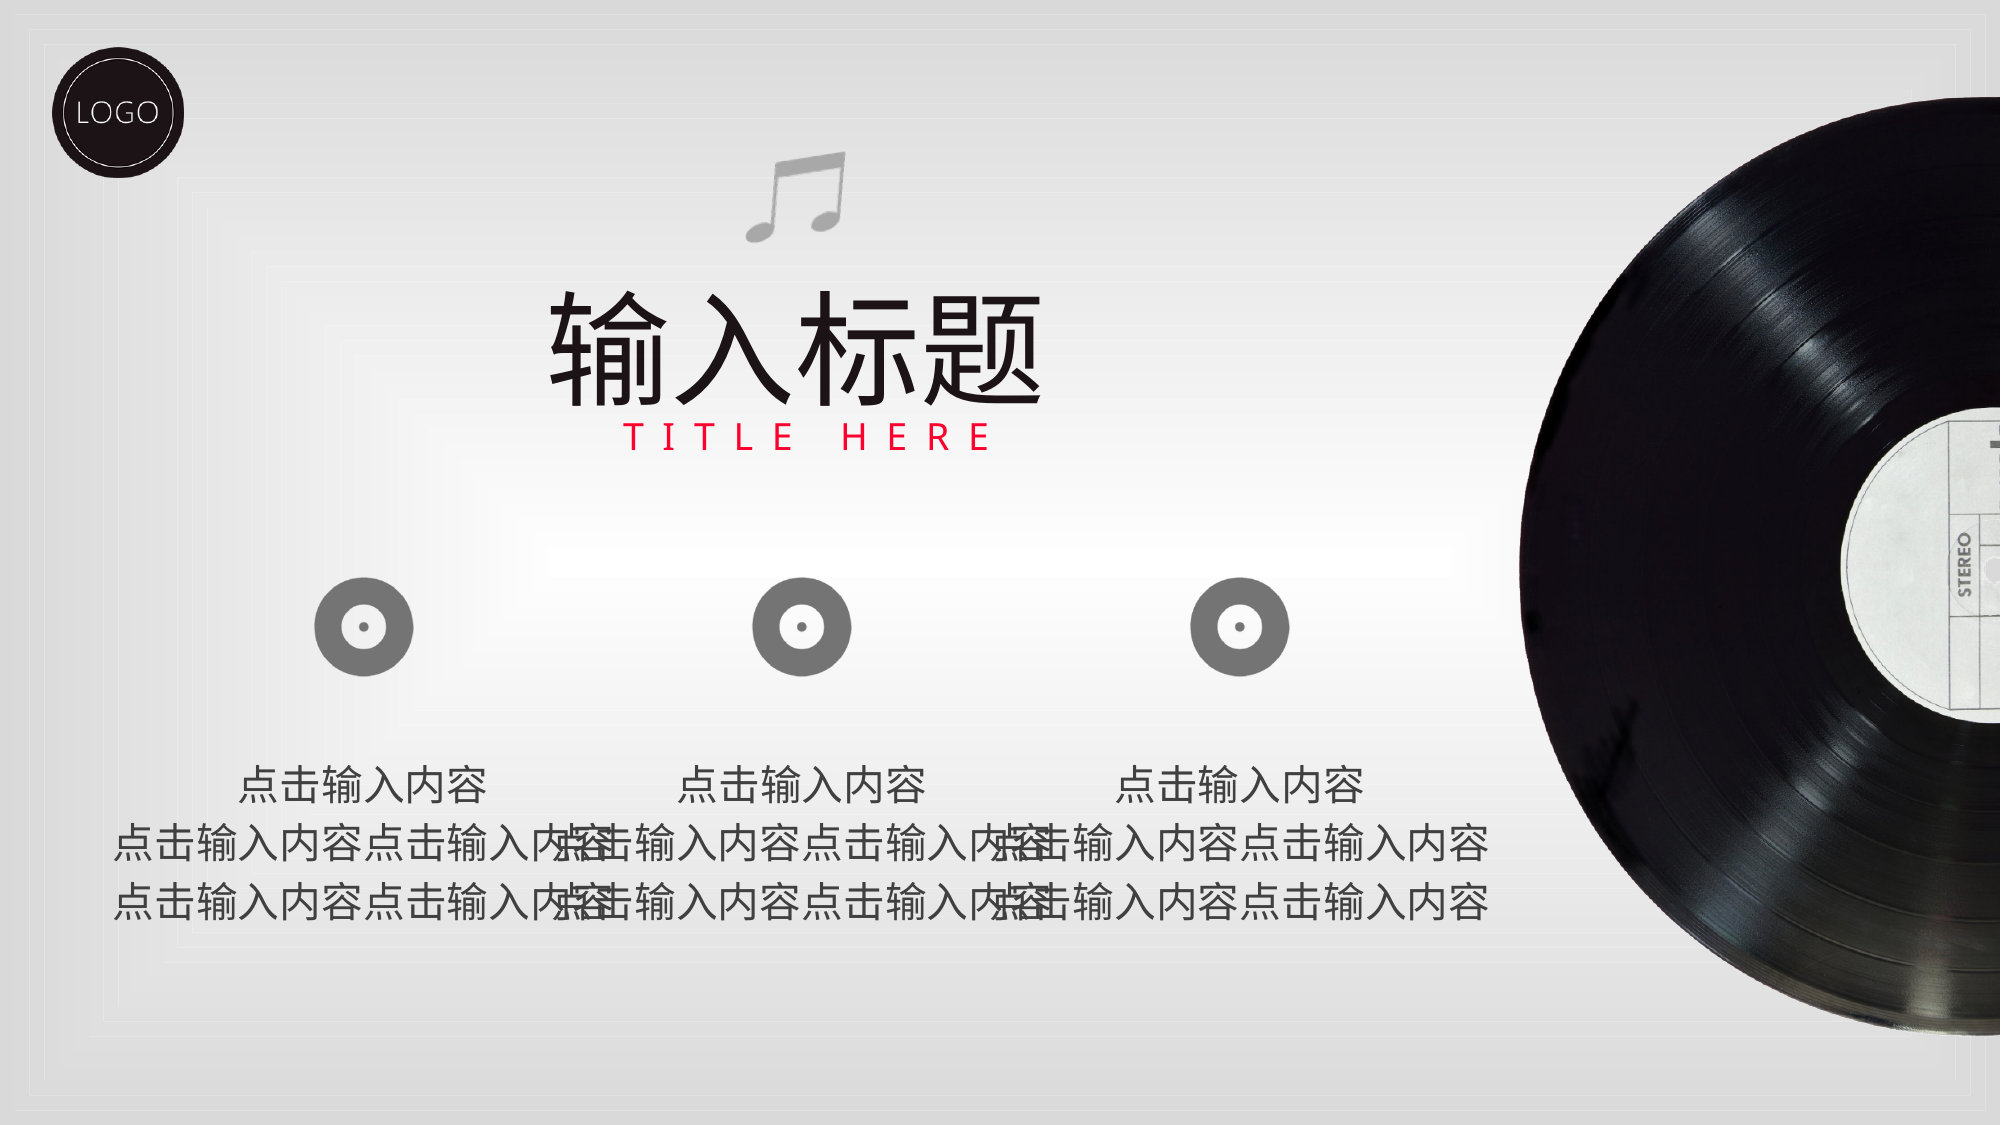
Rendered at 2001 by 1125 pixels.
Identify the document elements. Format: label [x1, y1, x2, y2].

text_box [1035, 567, 1445, 936]
picture [52, 46, 184, 178]
text_box [590, 151, 1013, 467]
picture [1062, 1, 2000, 1124]
text_box [158, 567, 568, 936]
text_box [597, 567, 1007, 936]
